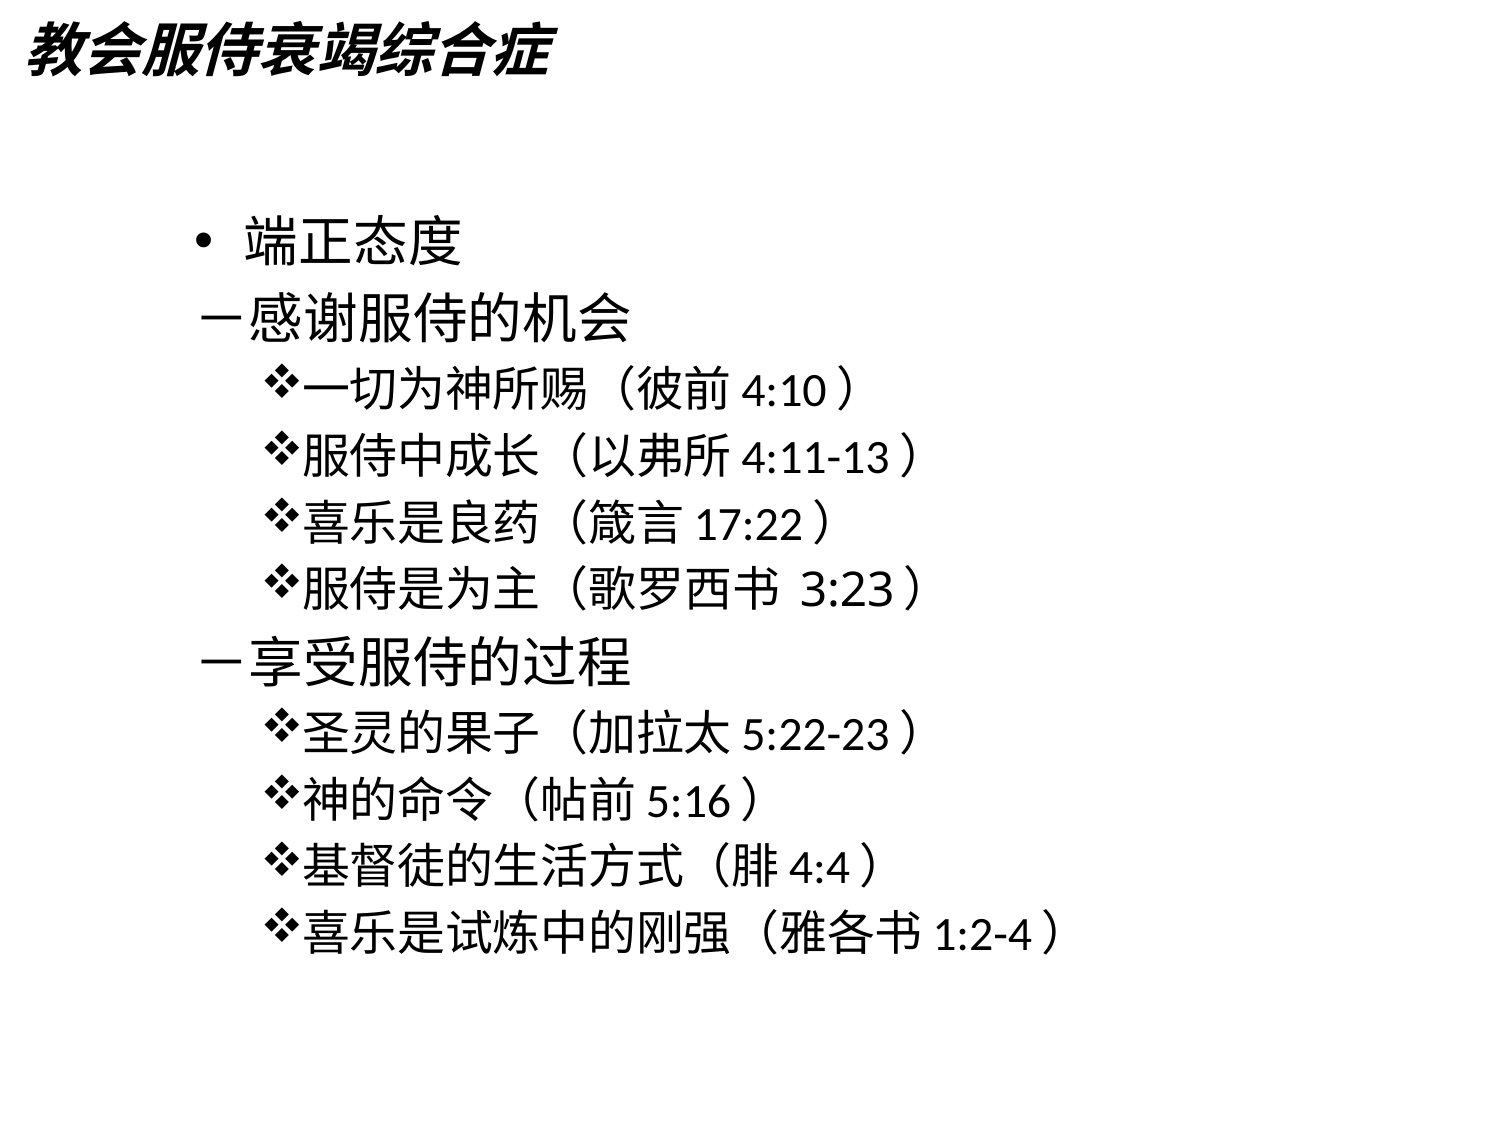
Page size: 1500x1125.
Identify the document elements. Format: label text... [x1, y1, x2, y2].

list 端正态度 －感谢服侍的机会 一切为神所赐（彼前4:10） 服侍中成长（以弗所4:11-13） 喜乐是良药（箴言17:22） 服侍是为主（歌罗西书 3:23） －享受服侍的过程 圣灵的果子（加拉太5:22-23） 神的命令（帖前5:16） 基督徒的生活方式（腓4:4） 喜乐是试炼中的刚强（雅各书1:2-4） [179, 199, 1331, 971]
text_box 教会服侍衰竭综合症 [10, 5, 565, 91]
